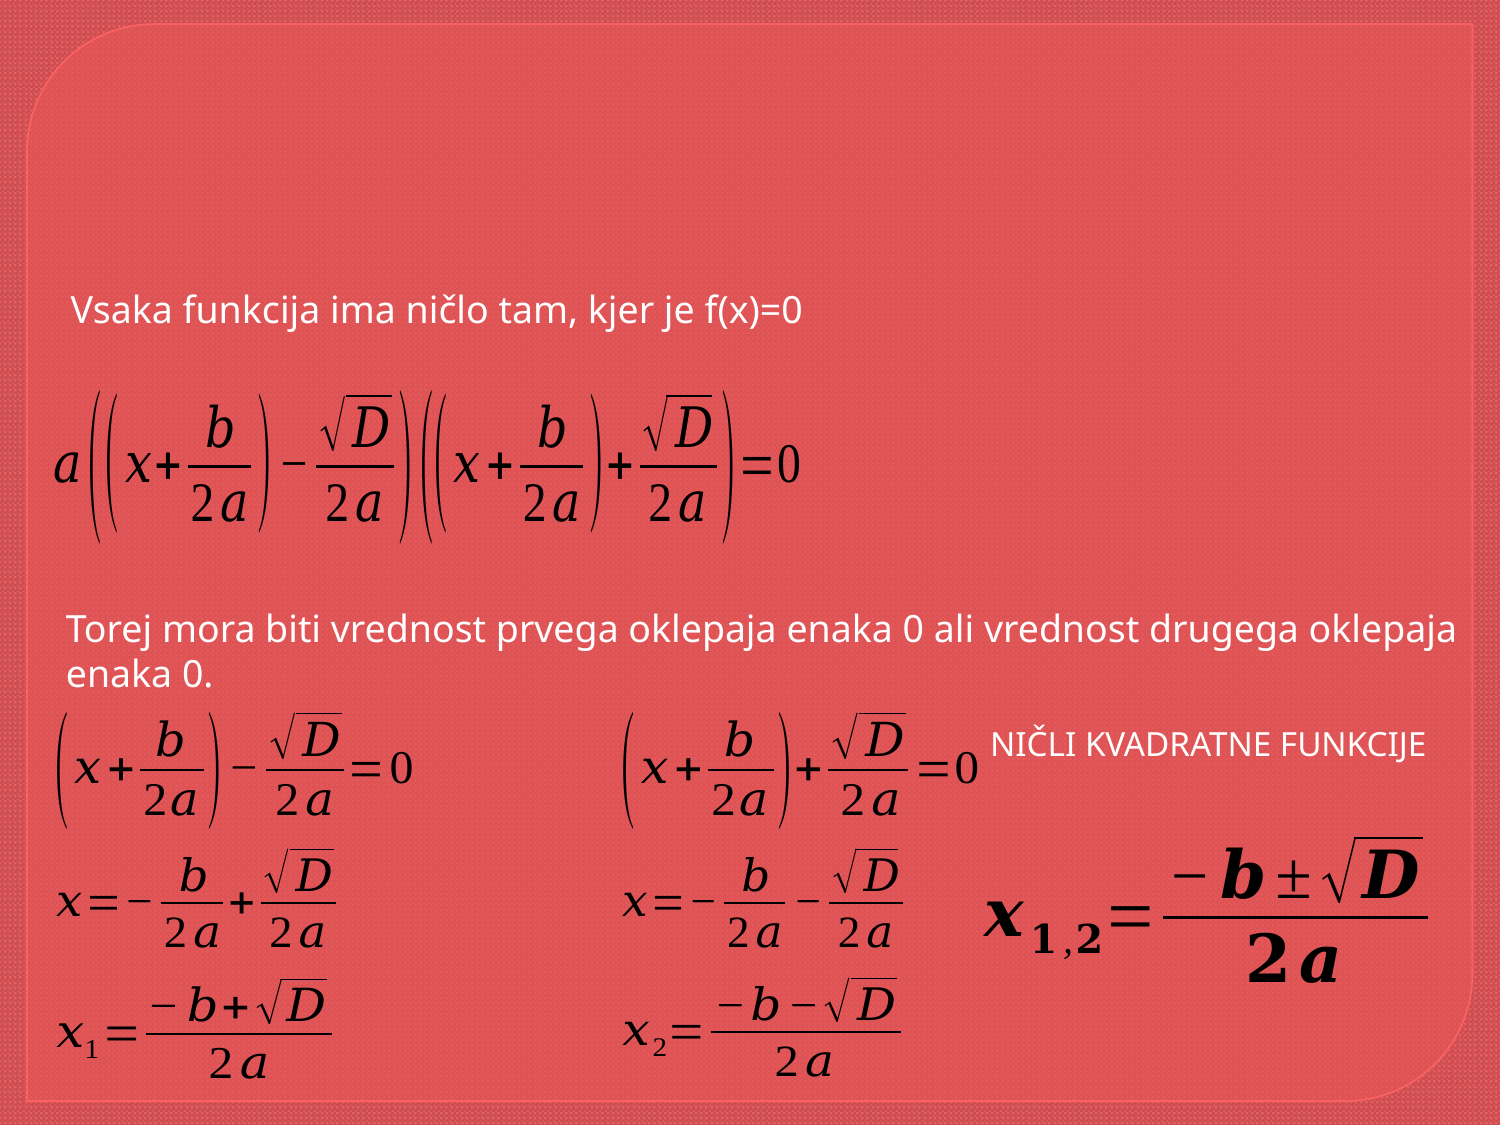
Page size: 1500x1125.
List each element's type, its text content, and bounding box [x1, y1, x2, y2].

text_box Torej mora biti vrednost prvega oklepaja enaka 0 ali vrednost drugega oklepaja enaka 0. [51, 597, 1483, 703]
text_box Vsaka funkcija ima ničlo tam, kjer je f(x)=0 [55, 278, 819, 339]
text_box NIČLI KVADRATNE FUNKCIJE [975, 715, 1442, 771]
